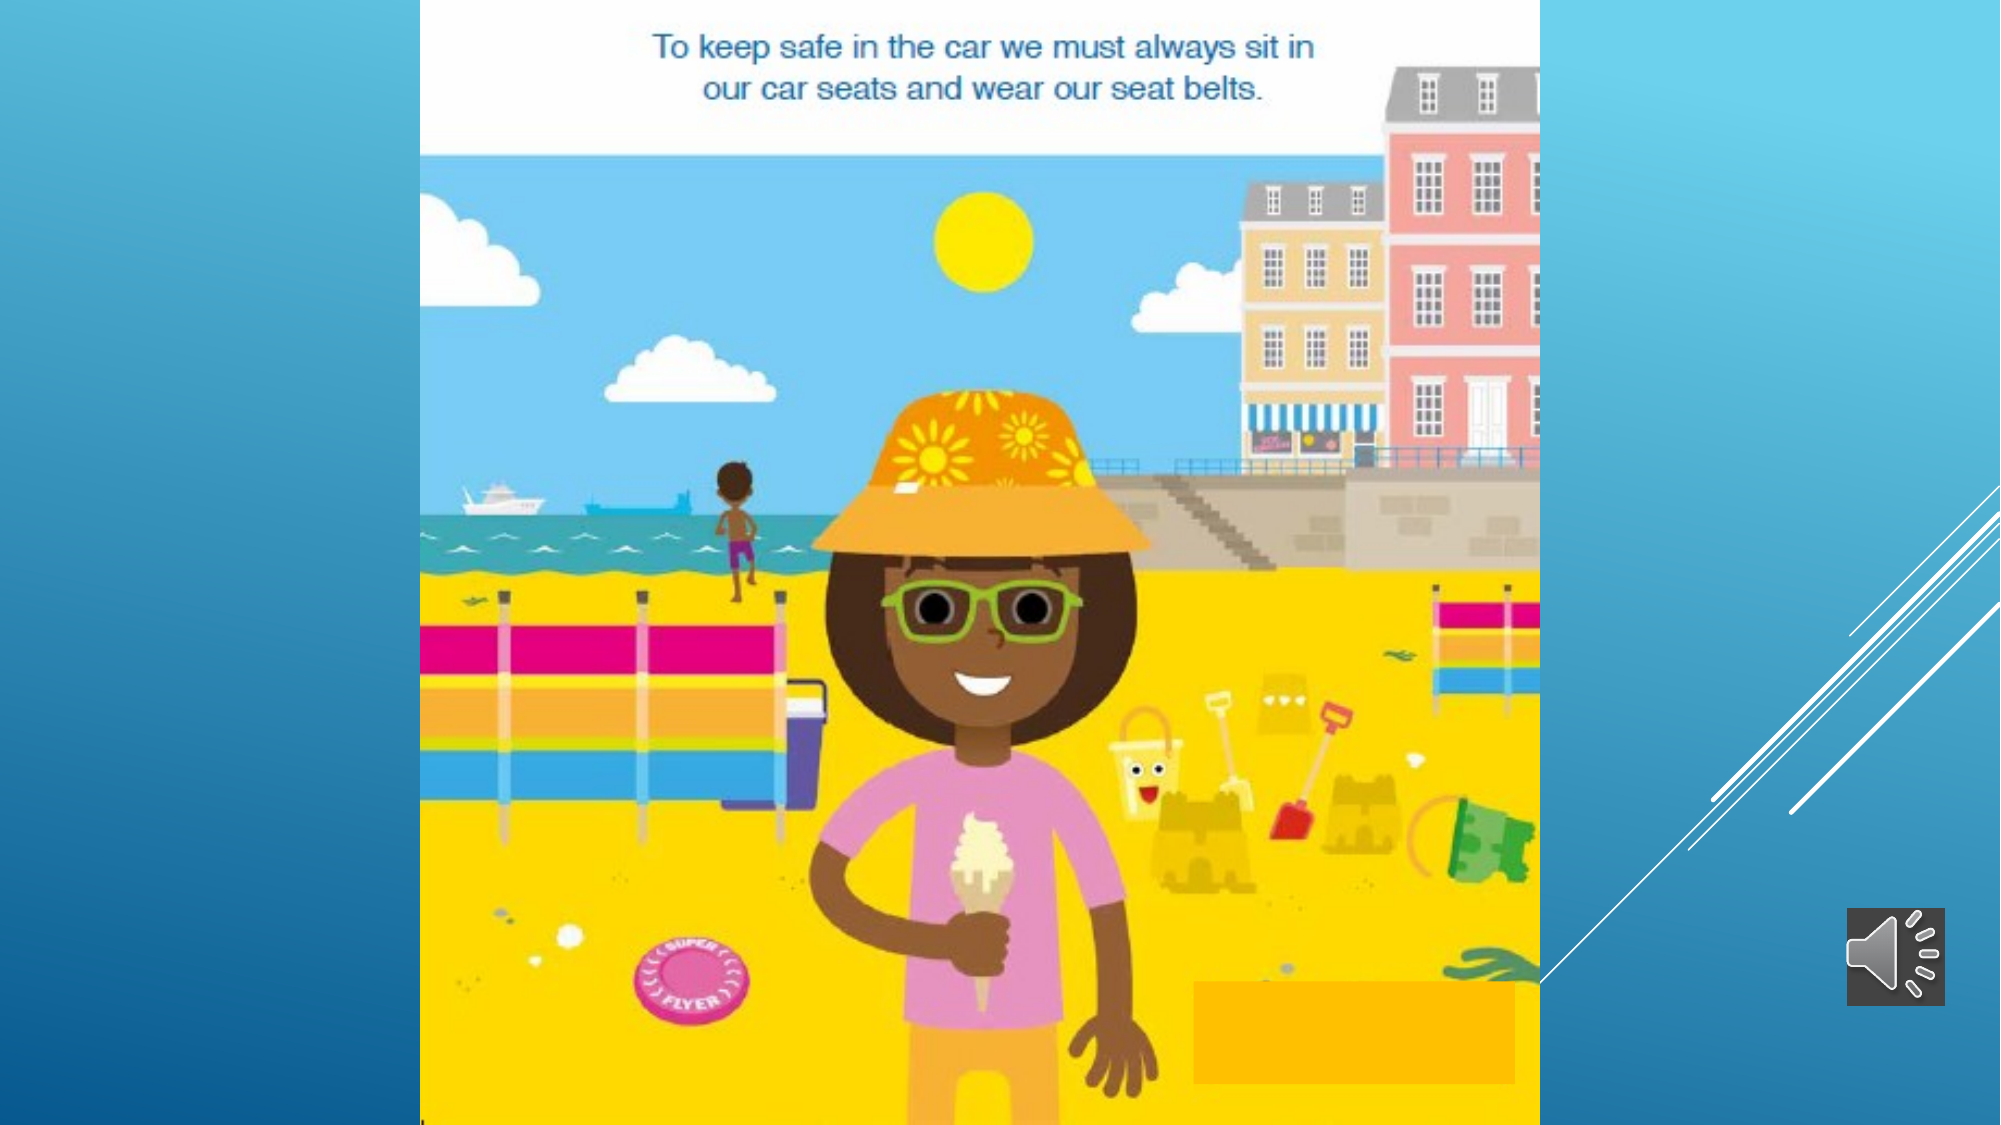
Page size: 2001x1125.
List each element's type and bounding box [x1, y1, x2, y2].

text_box [419, 0, 1541, 1125]
picture [1845, 906, 1946, 1007]
